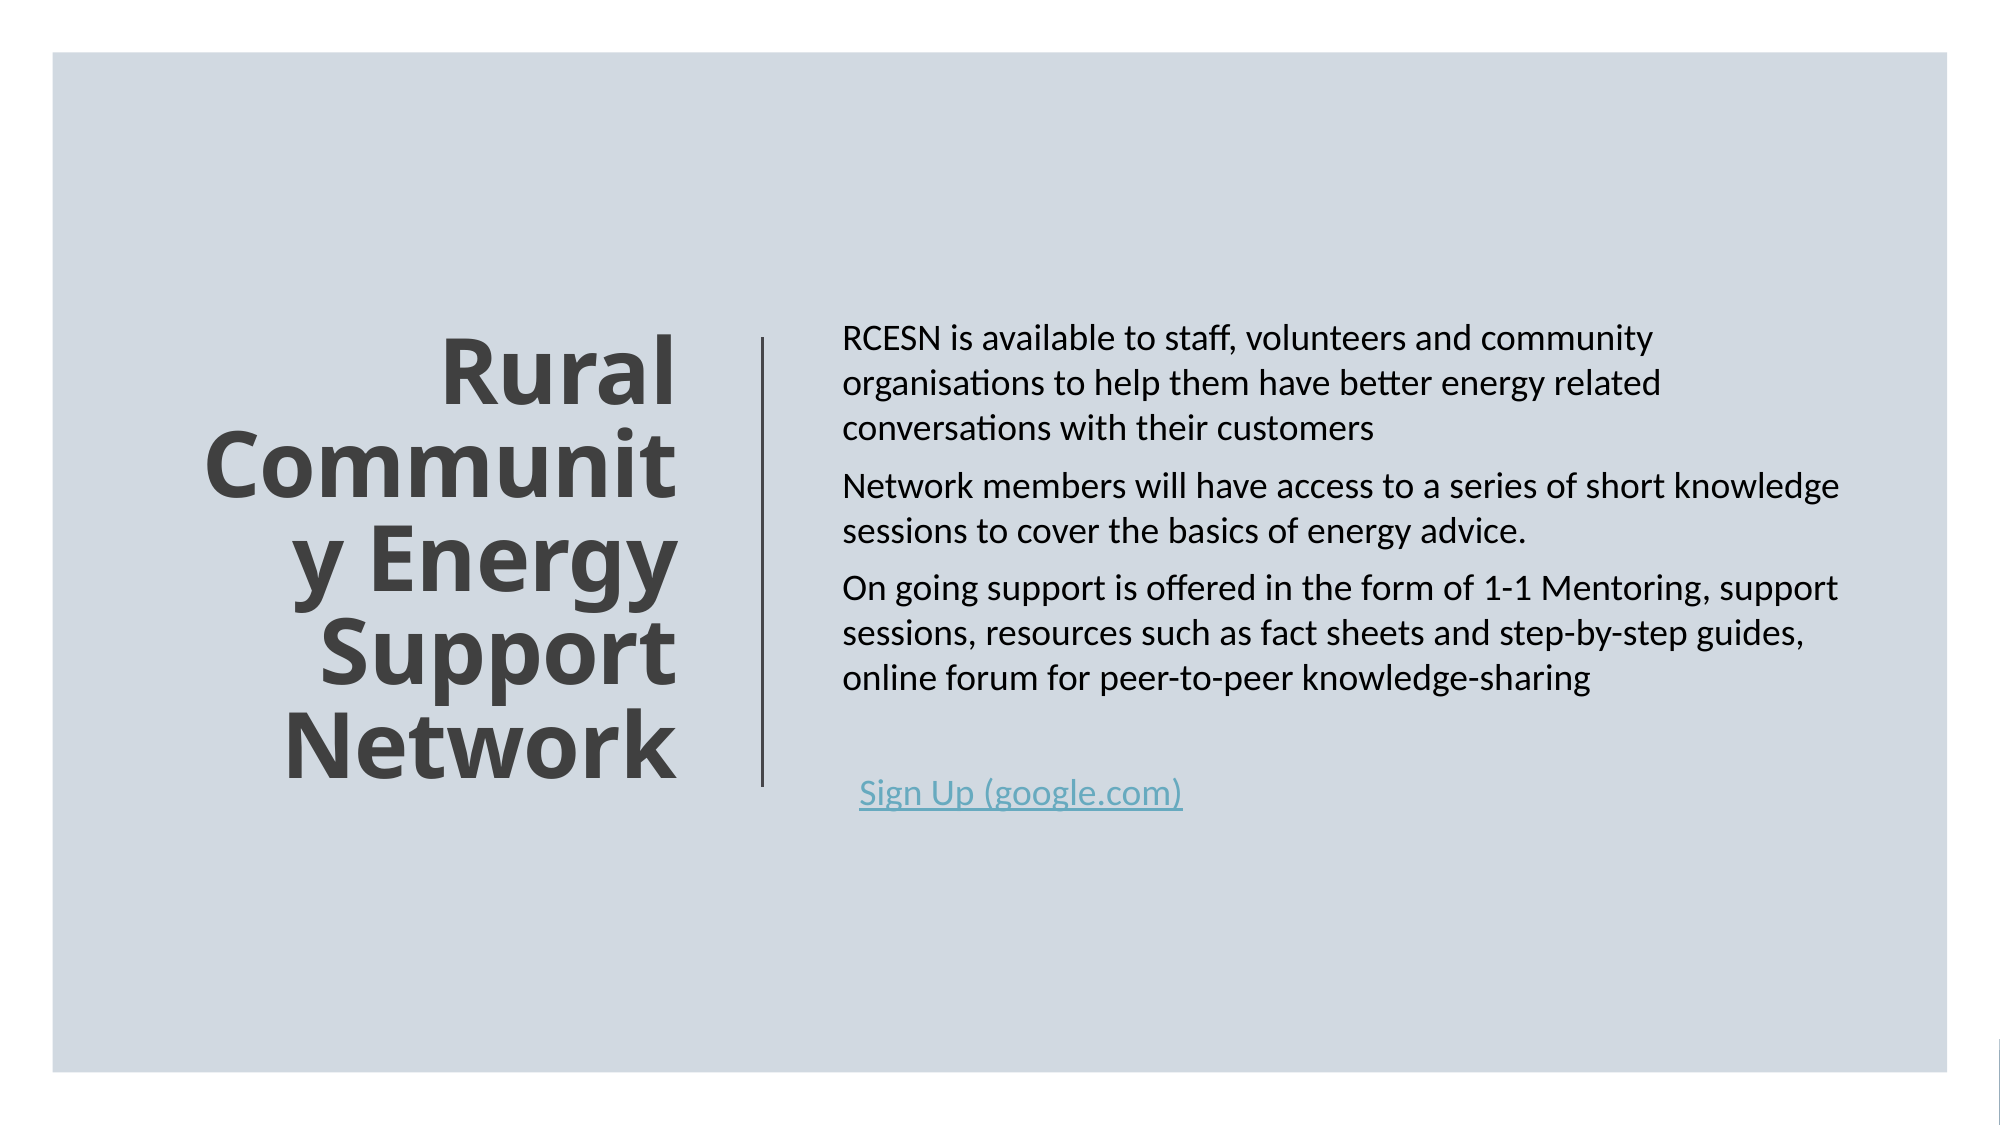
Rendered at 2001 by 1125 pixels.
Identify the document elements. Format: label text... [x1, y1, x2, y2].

text_box Rural Community Energy Support Network [158, 158, 693, 969]
text_box RCESN is available to staff, volunteers and community organisations to help them have better energy related conversations with their customers Network members will have access to a series of short knowledge sessions to cover the basics of energy advice. On going support is offered in the form of 1-1 Mentoring, support sessions, resources such as fact sheets and step-by-step guides, online forum for peer-to-peer knowledge-sharing Sign Up (google.com) [842, 158, 1849, 969]
text_box [0, 0, 2000, 1125]
text_box [51, 51, 1948, 1074]
